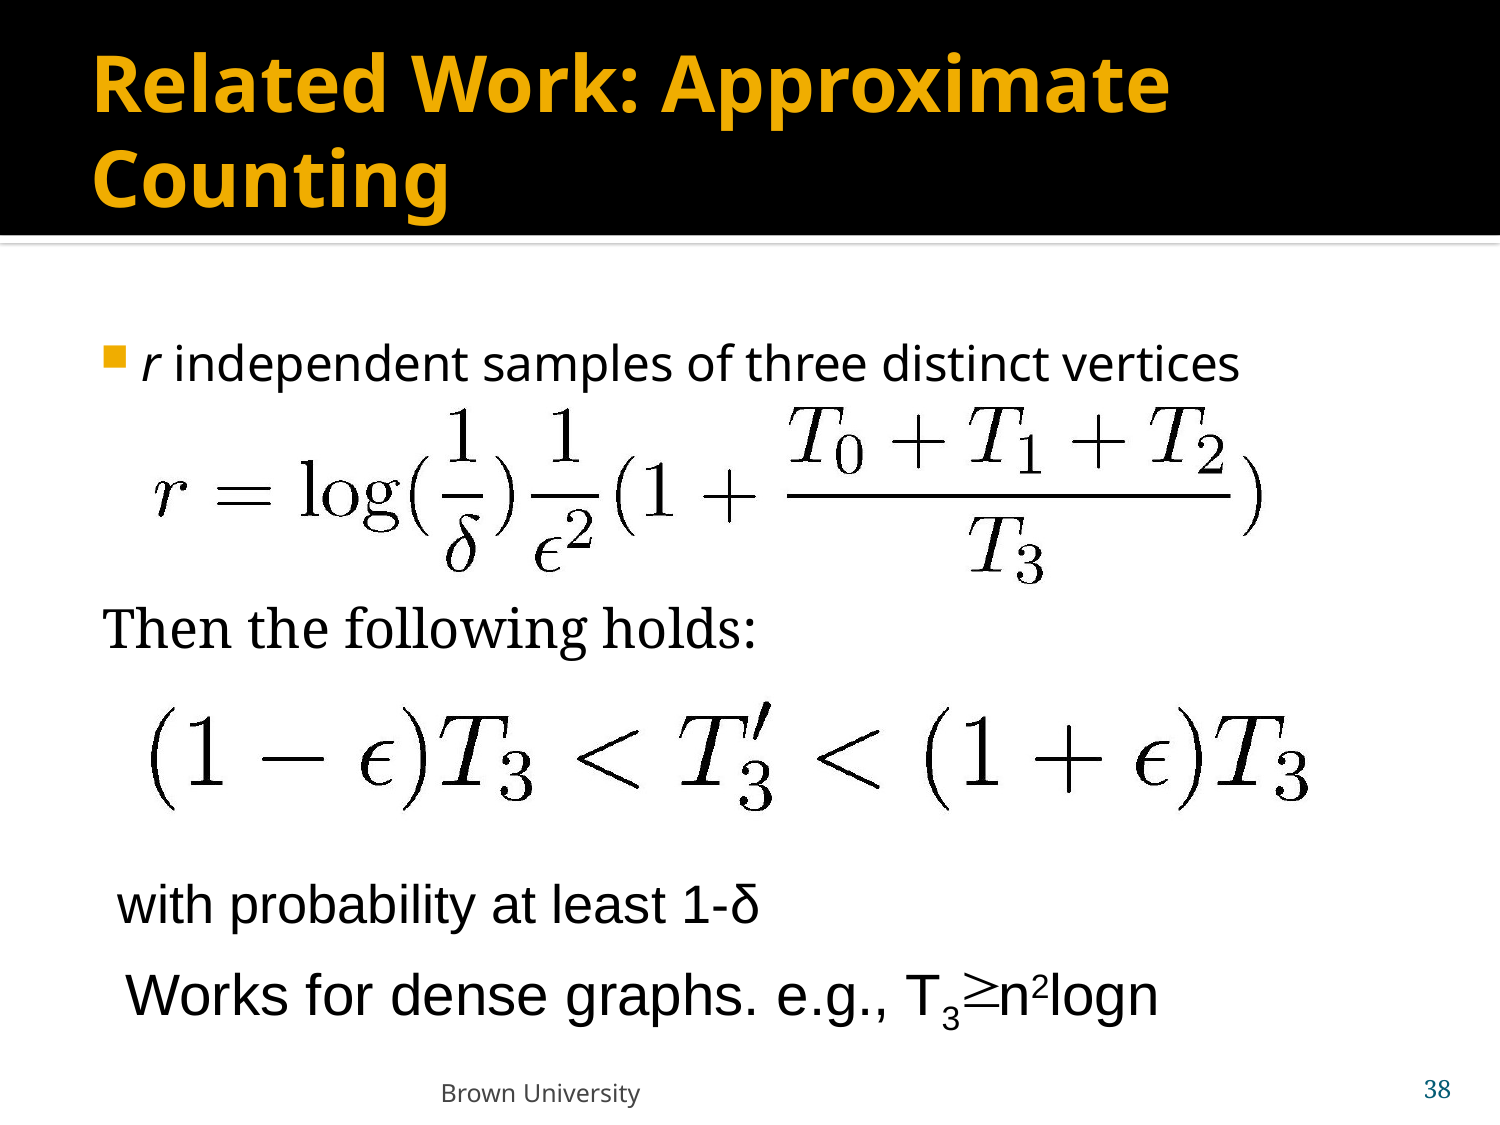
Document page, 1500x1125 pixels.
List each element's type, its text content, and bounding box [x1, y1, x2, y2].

slide_number 38 [1345, 1062, 1467, 1108]
footer Brown University [433, 1062, 1337, 1108]
title Related Work: Approximate Counting [75, 25, 1425, 231]
list r independent samples of three distinct vertices [75, 317, 1425, 400]
text_box Works for dense graphs. e.g., T3 n2logn [110, 950, 1192, 1045]
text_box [949, 957, 1001, 1018]
text_box Then the following holds: [87, 587, 1438, 670]
text_box with probability at least 1-δ [103, 862, 776, 943]
picture [149, 395, 1275, 600]
picture [149, 687, 1314, 825]
